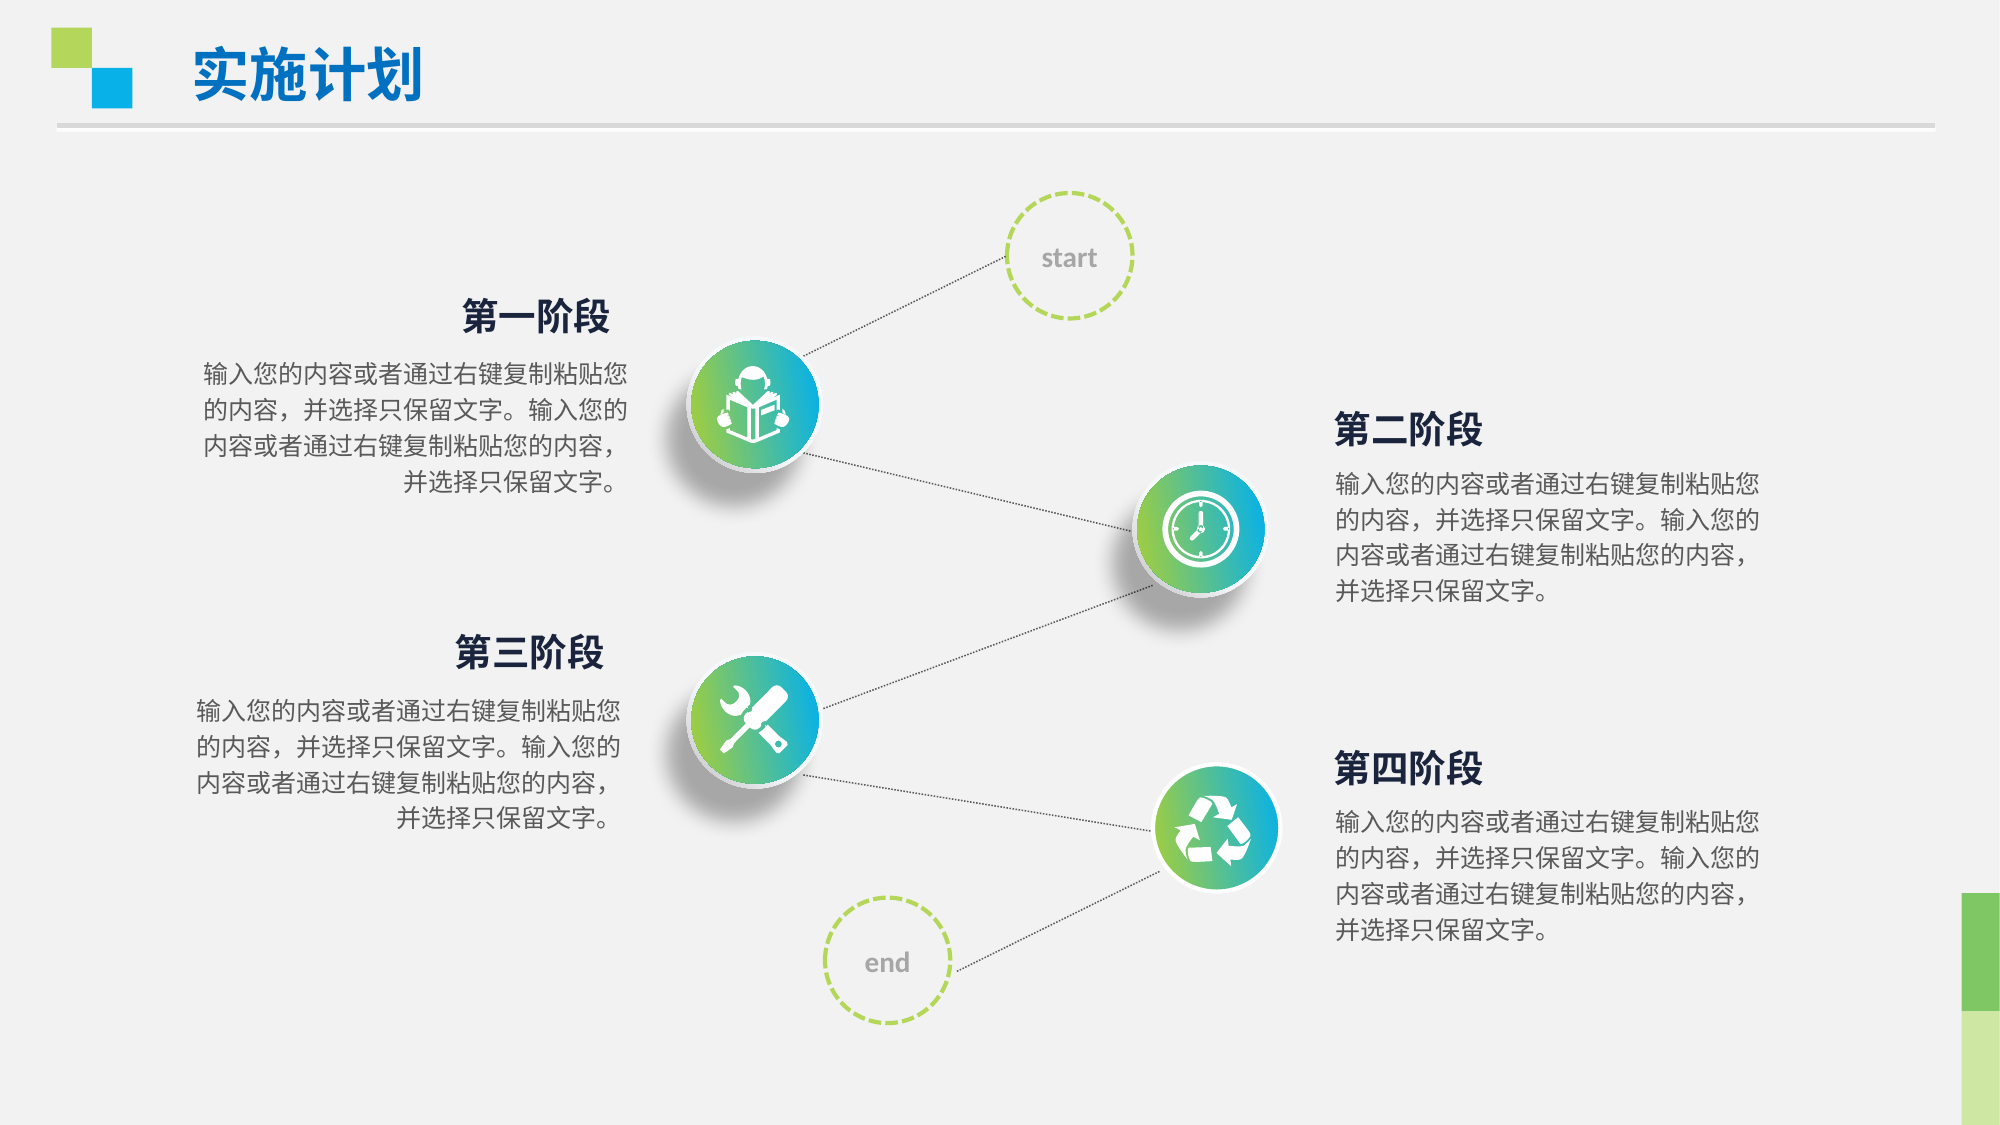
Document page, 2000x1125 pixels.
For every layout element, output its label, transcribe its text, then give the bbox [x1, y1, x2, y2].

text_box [1314, 727, 1788, 952]
text_box start [1004, 190, 1135, 321]
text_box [170, 612, 686, 840]
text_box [803, 452, 1136, 533]
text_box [686, 335, 824, 474]
text_box 实施计划 [177, 30, 615, 116]
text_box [1314, 389, 1788, 613]
text_box end [822, 895, 952, 1026]
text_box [686, 651, 824, 789]
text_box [176, 275, 692, 504]
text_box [1152, 764, 1281, 892]
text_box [1132, 460, 1270, 598]
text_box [956, 870, 1161, 972]
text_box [823, 585, 1153, 709]
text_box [803, 255, 1008, 357]
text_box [803, 774, 1147, 832]
